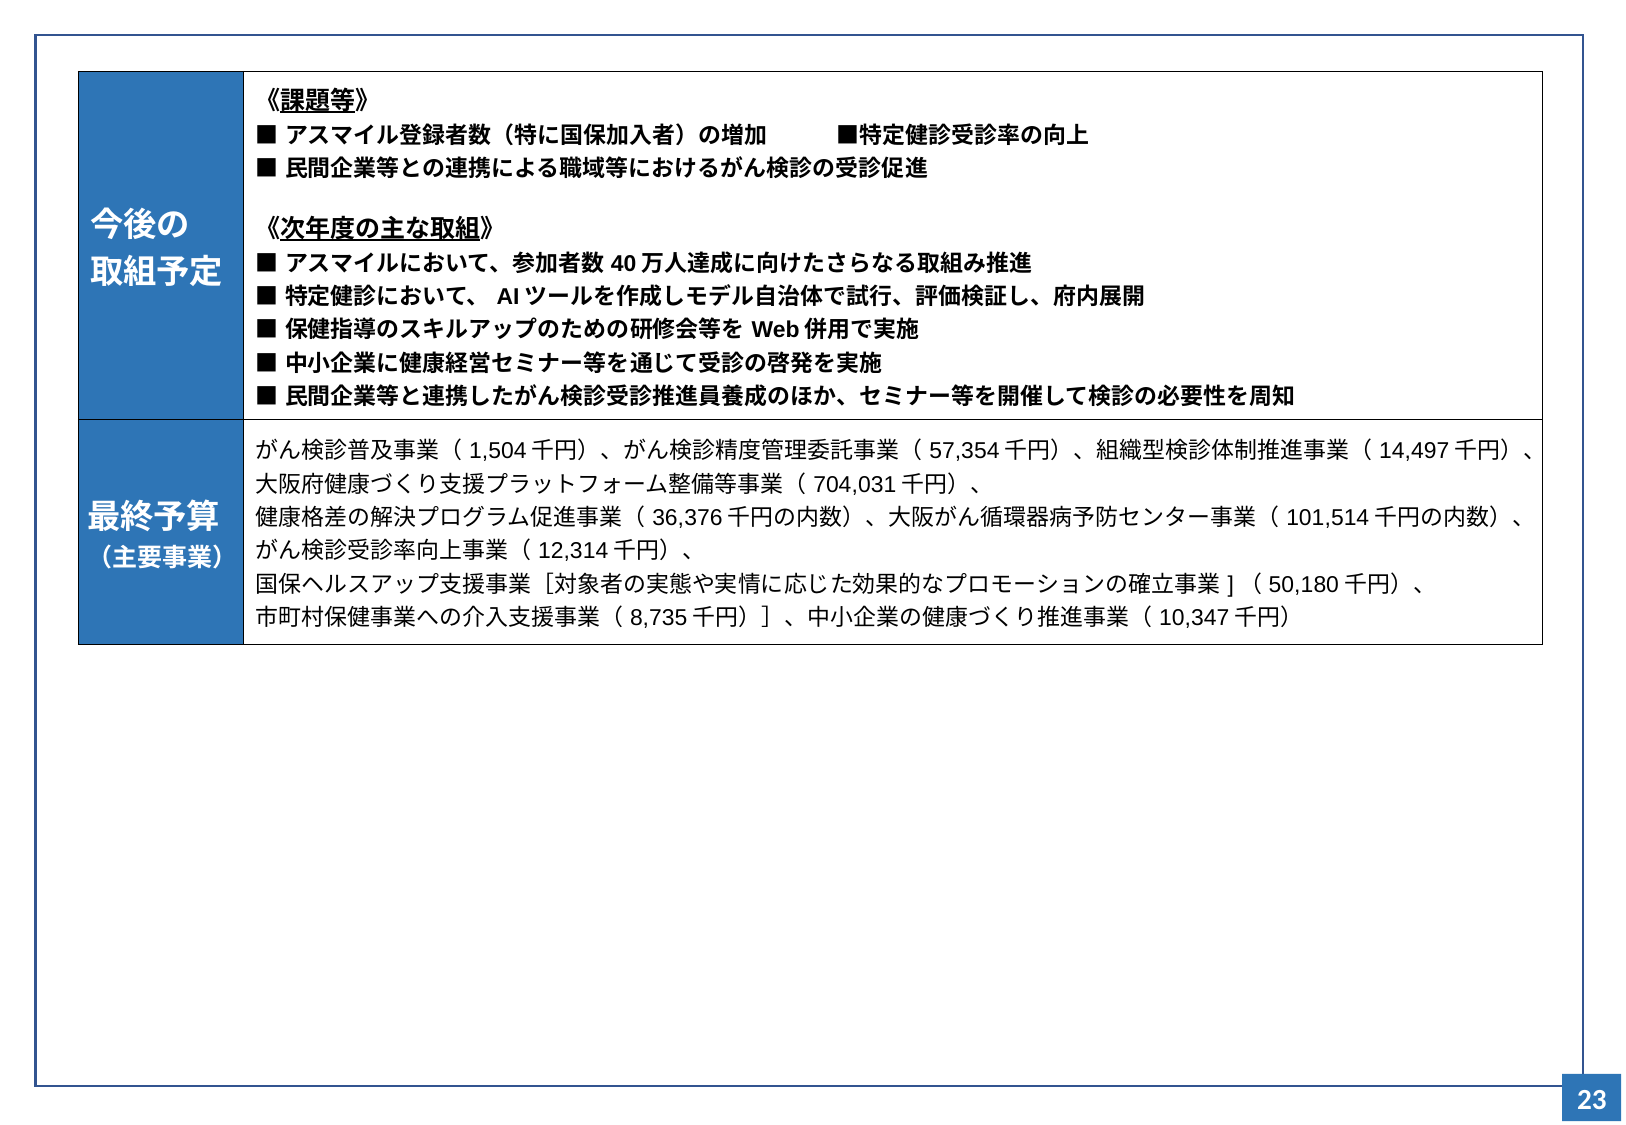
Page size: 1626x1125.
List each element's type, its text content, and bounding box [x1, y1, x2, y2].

table_cell がん検診普及事業（1,504千円）、がん検診精度管理委託事業（57,354千円）、組織型検診体制推進事業（14,497千円）、 大阪府健康づくり支援プラットフォーム整備等事業（704,031千円）、 健康格差の解決プログラム促進事業（36,376千円の内数）、大阪がん循環器病予防センター事業（101,514千円の内数）、 がん検診受診率向上事業（12,314千円）、 国保ヘルスアップ支援事業［対象者の実態や実情に応じた効果的なプロモーションの確立事業]（50,180千円）、 市町村保健事業への介入支援事業（8,735千円）］、中小企業の健康づくり推進事業（10,347千円） [244, 420, 1542, 644]
table_header 《課題等》 ■アスマイル登録者数（特に国保加入者）の増加 ■特定健診受診率の向上 ■民間企業等との連携による職域等におけるがん検診の受診促進 《次年度の主な取組》 ■アスマイルにおいて、参加者数40万人達成に向けたさらなる取組み推進 ■特定健診において、AIツールを作成しモデル自治体で試行、評価検証し、府内展開 ■保健指導のスキルアップのための研修会等をWeb併用で実施 ■中小企業に健康経営セミナー等を通じて受診の啓発を実施 ■民間企業等と連携したがん検診受診推進員養成のほか、セミナー等を開催して検診の必要性を周知 [244, 72, 1542, 419]
text_box [34, 34, 1584, 1087]
table_cell 最終予算 （主要事業） [79, 420, 243, 644]
table_header 今後の 取組予定 [79, 72, 243, 419]
slide_number 23 [1562, 1073, 1622, 1122]
